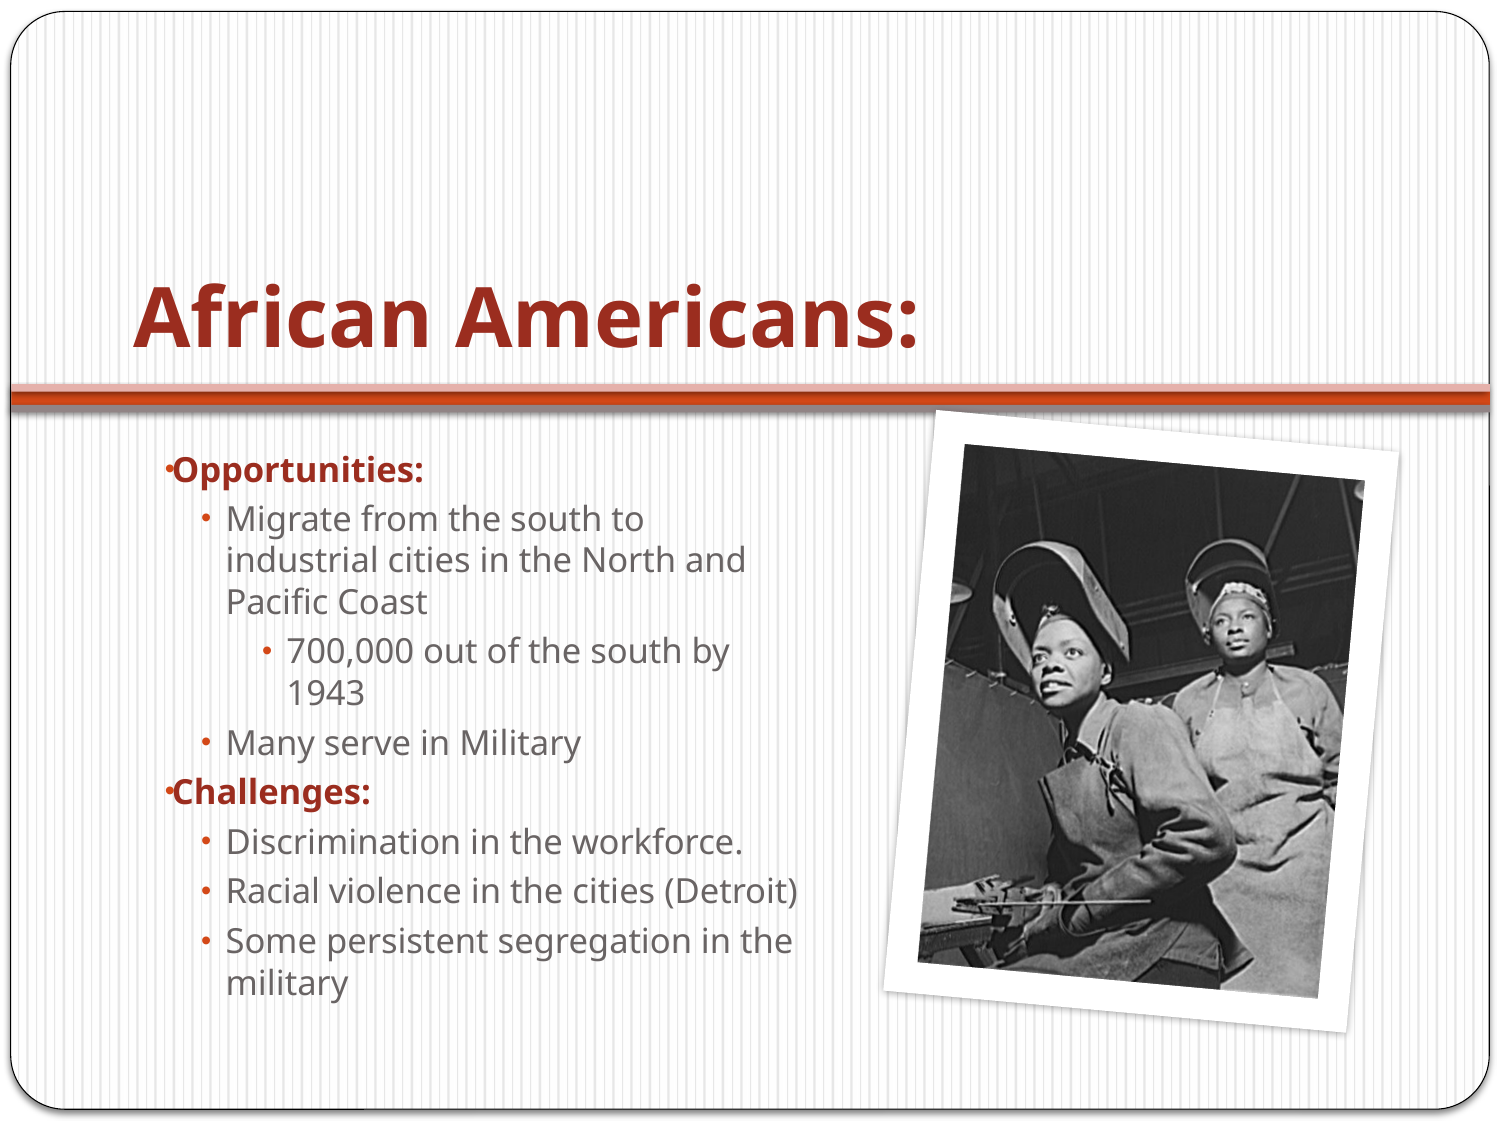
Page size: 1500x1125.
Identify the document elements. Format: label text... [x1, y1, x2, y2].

title African Americans: [118, 156, 1394, 380]
text_box Opportunities: Migrate from the south to industrial cities in the North and Pacific Coast 700,000 out of the south by 1943 Many serve in Military Challenges: Discrimination in the workforce. Racial violence in the cities (Detroit) Some persistent segregation in the military [150, 440, 822, 1033]
picture [918, 445, 1364, 998]
